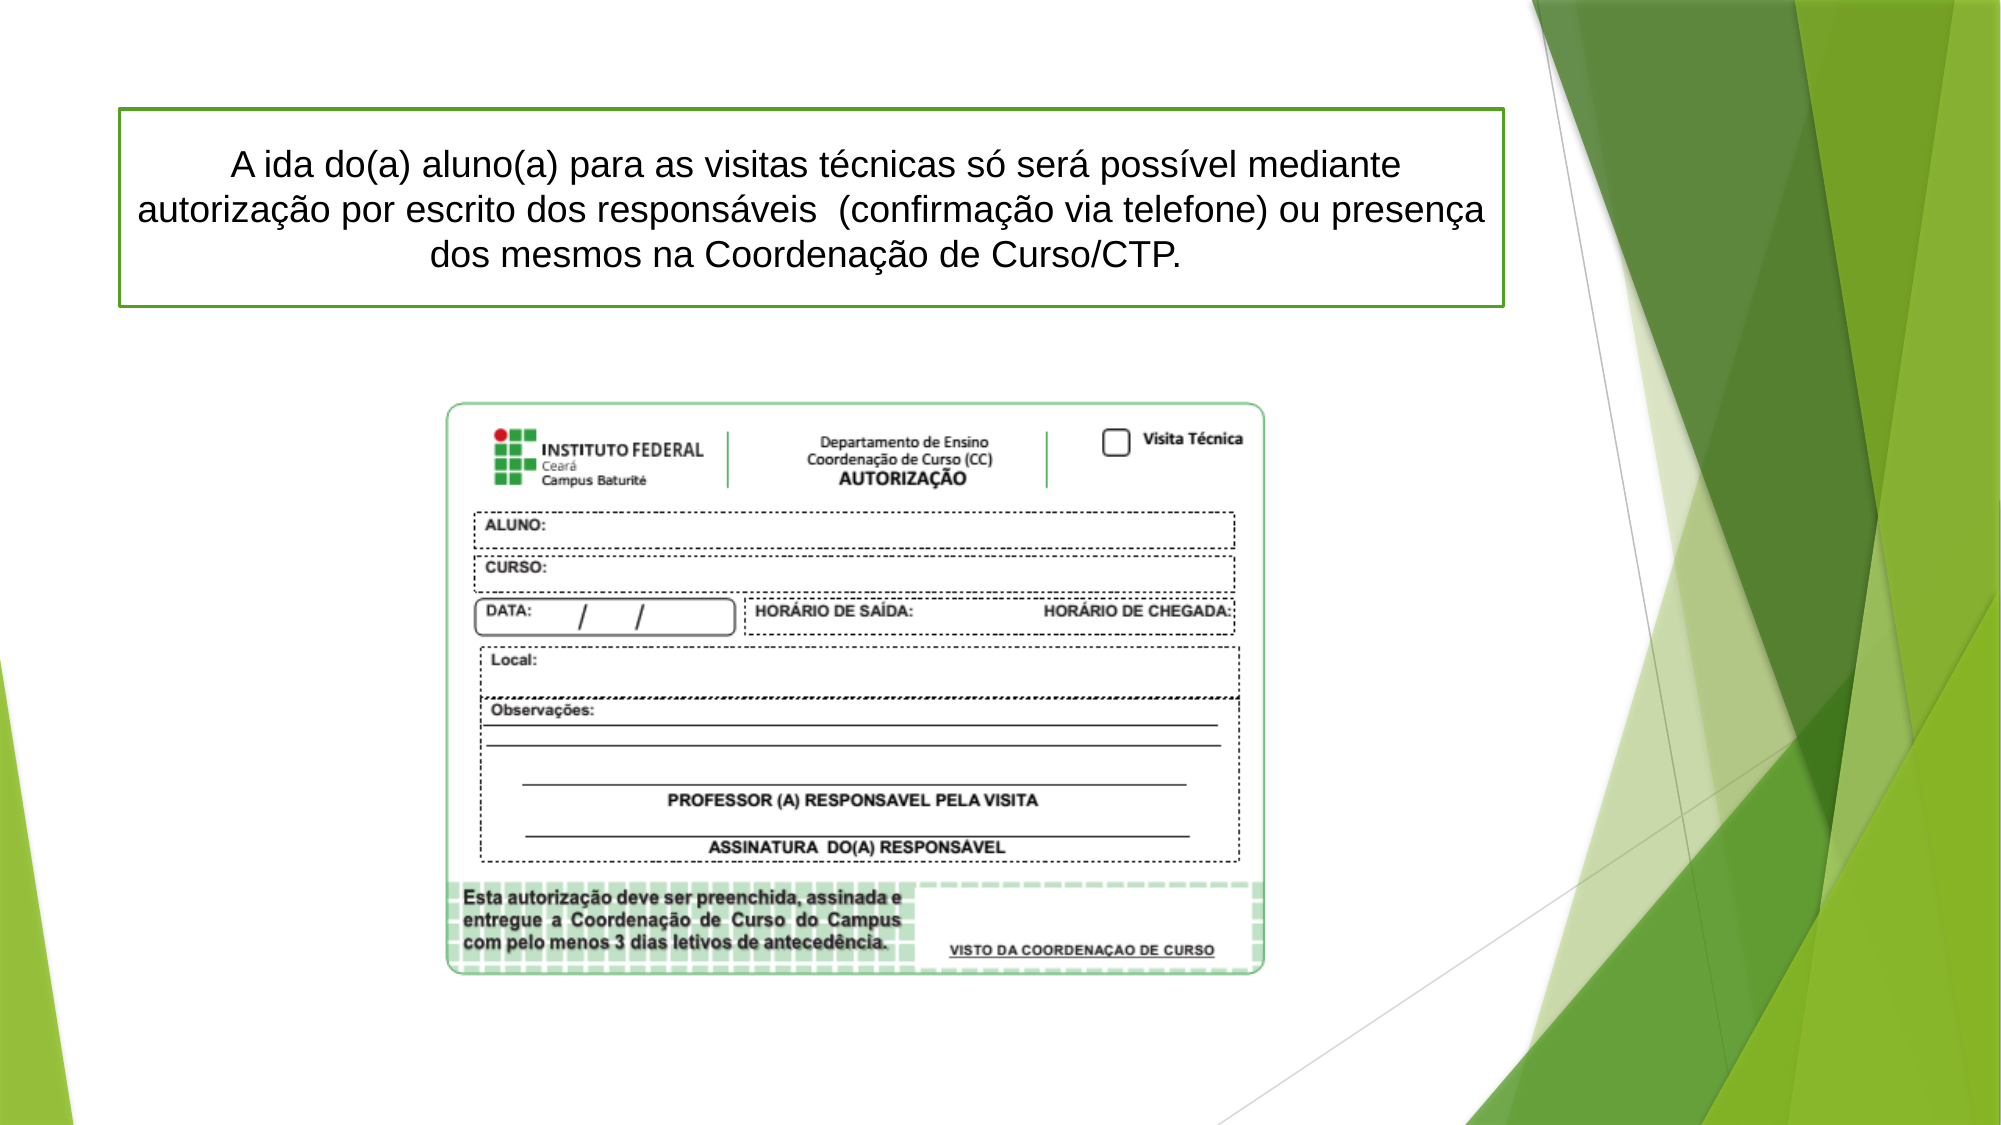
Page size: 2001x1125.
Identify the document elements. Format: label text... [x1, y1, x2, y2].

text_box A ida do(a) aluno(a) para as visitas técnicas só será possível mediante autorização por escrito dos responsáveis (confirmação via telefone) ou presença dos mesmos na Coordenação de Curso/CTP. [118, 107, 1505, 308]
picture [423, 399, 1273, 985]
